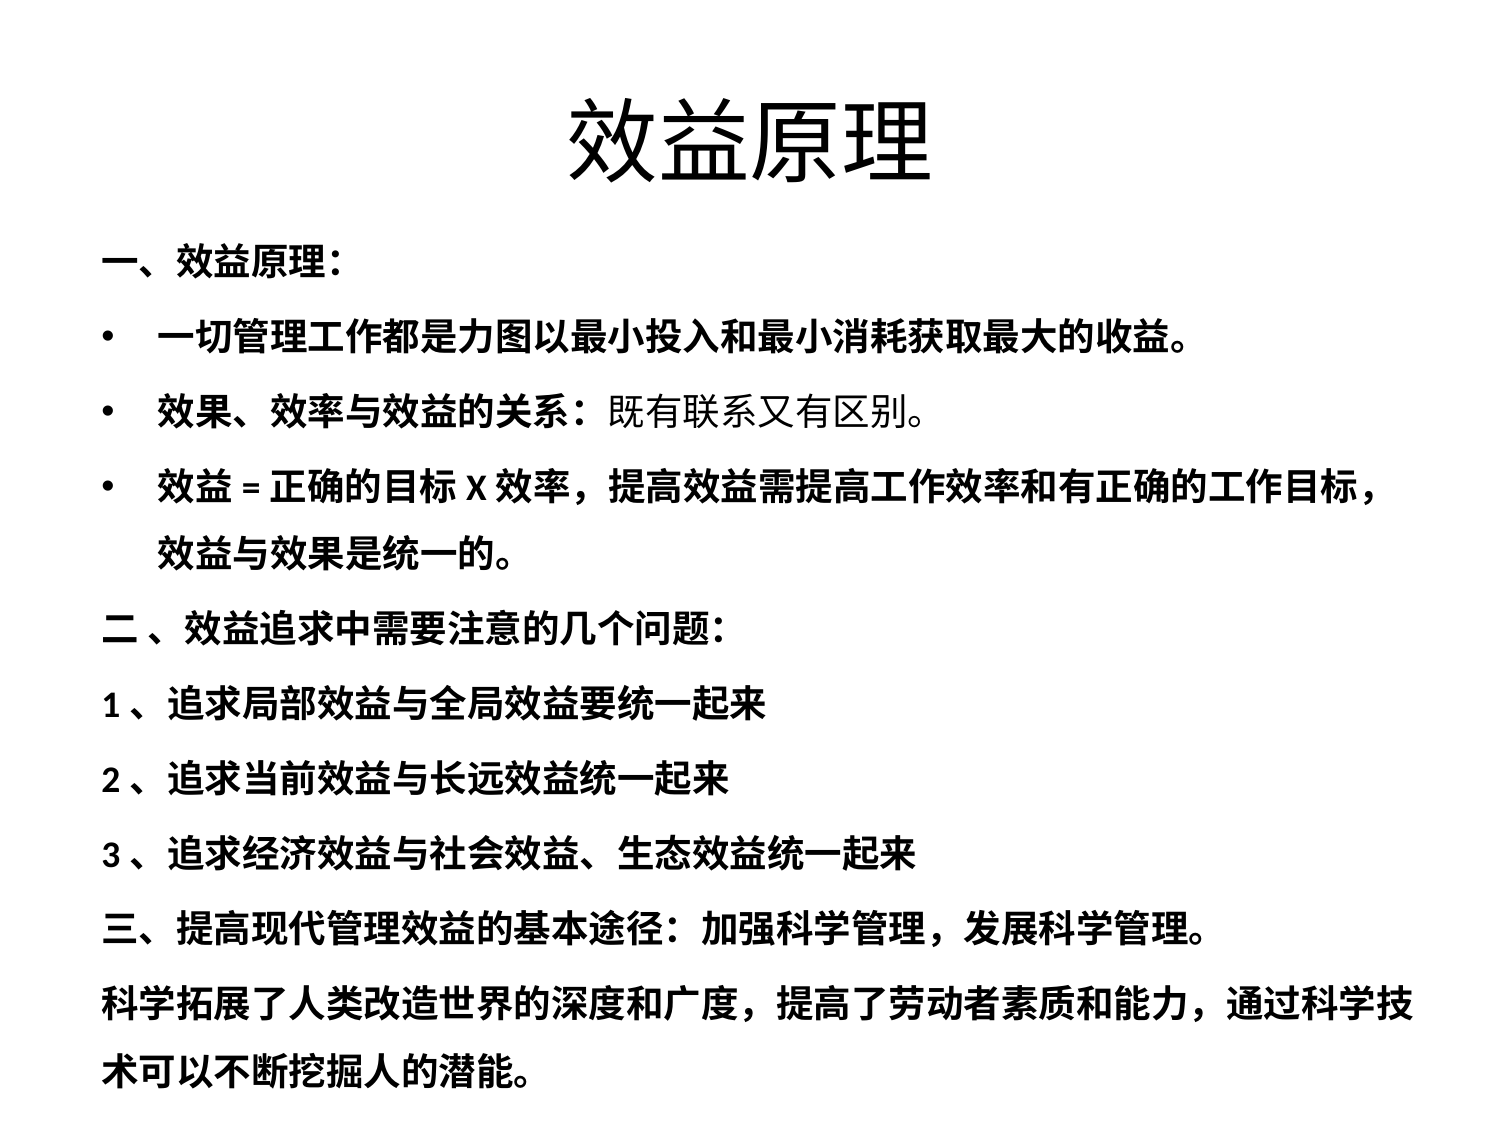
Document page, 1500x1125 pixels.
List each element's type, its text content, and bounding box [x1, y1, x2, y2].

text_box 一、效益原理： 一切管理工作都是力图以最小投入和最小消耗获取最大的收益。 效果、效率与效益的关系：既有联系又有区别。 效益=正确的目标X效率，提高效益需提高工作效率和有正确的工作目标，效益与效果是统一的。 二 、效益追求中需要注意的几个问题： 1、追求局部效益与全局效益要统一起来 2、追求当前效益与长远效益统一起来 3、追求经济效益与社会效益、生态效益统一起来 三、提高现代管理效益的基本途径：加强科学管理，发展科学管理。 科学拓展了人类改造世界的深度和广度，提高了劳动者素质和能力，通过科学技术可以不断挖掘人的潜能。 [86, 208, 1437, 1125]
title 效益原理 [75, 45, 1425, 233]
